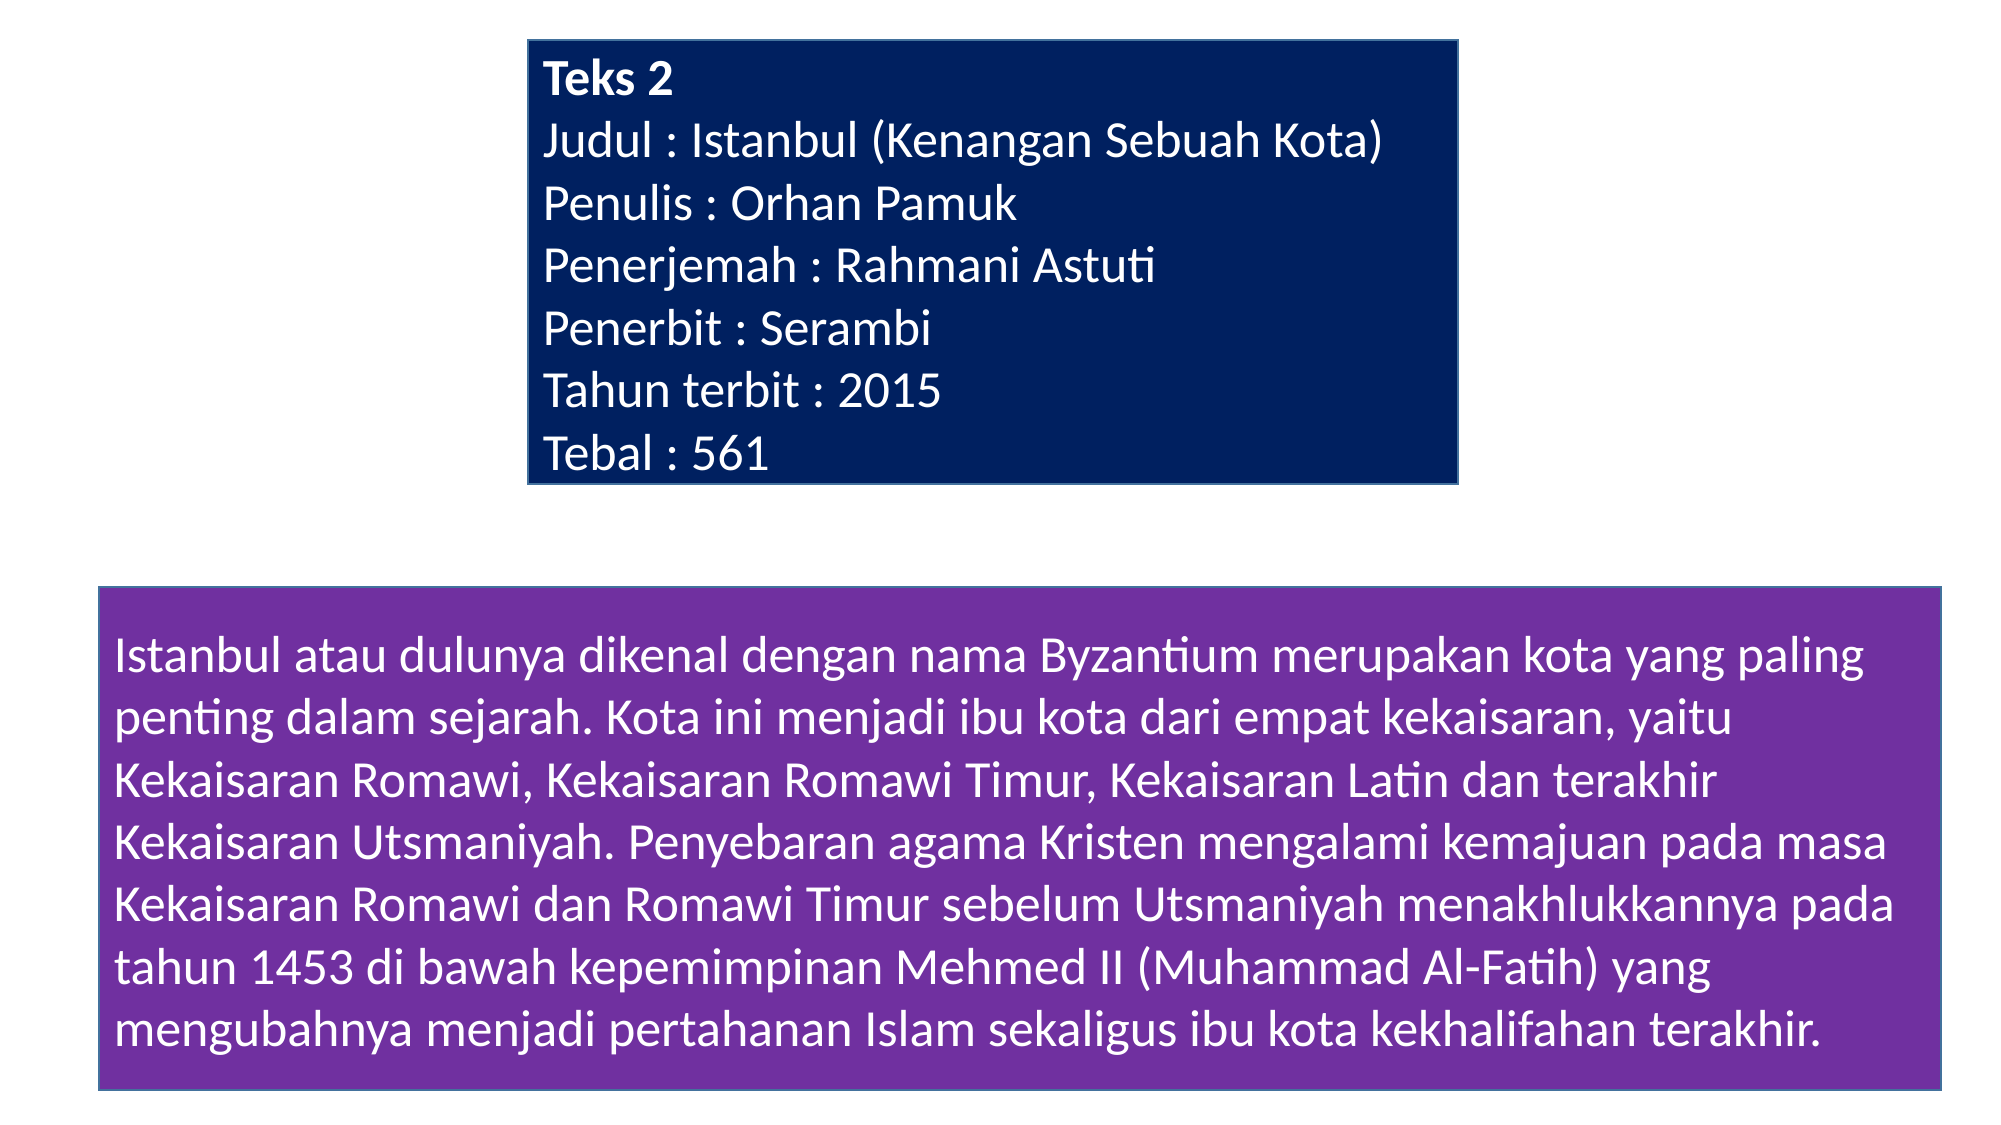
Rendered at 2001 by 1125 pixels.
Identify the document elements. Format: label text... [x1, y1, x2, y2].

text_box Teks 2 Judul : Istanbul (Kenangan Sebuah Kota) Penulis : Orhan Pamuk Penerjemah : Rahmani Astuti Penerbit : Serambi Tahun terbit : 2015 Tebal : 561 [527, 39, 1459, 485]
text_box Istanbul atau dulunya dikenal dengan nama Byzantium merupakan kota yang paling penting dalam sejarah. Kota ini menjadi ibu kota dari empat kekaisaran, yaitu Kekaisaran Romawi, Kekaisaran Romawi Timur, Kekaisaran Latin dan terakhir Kekaisaran Utsmaniyah. Penyebaran agama Kristen mengalami kemajuan pada masa Kekaisaran Romawi dan Romawi Timur sebelum Utsmaniyah menakhlukkannya pada tahun 1453 di bawah kepemimpinan Mehmed II (Muhammad Al-Fatih) yang mengubahnya menjadi pertahanan Islam sekaligus ibu kota kekhalifahan terakhir. [98, 586, 1942, 1091]
